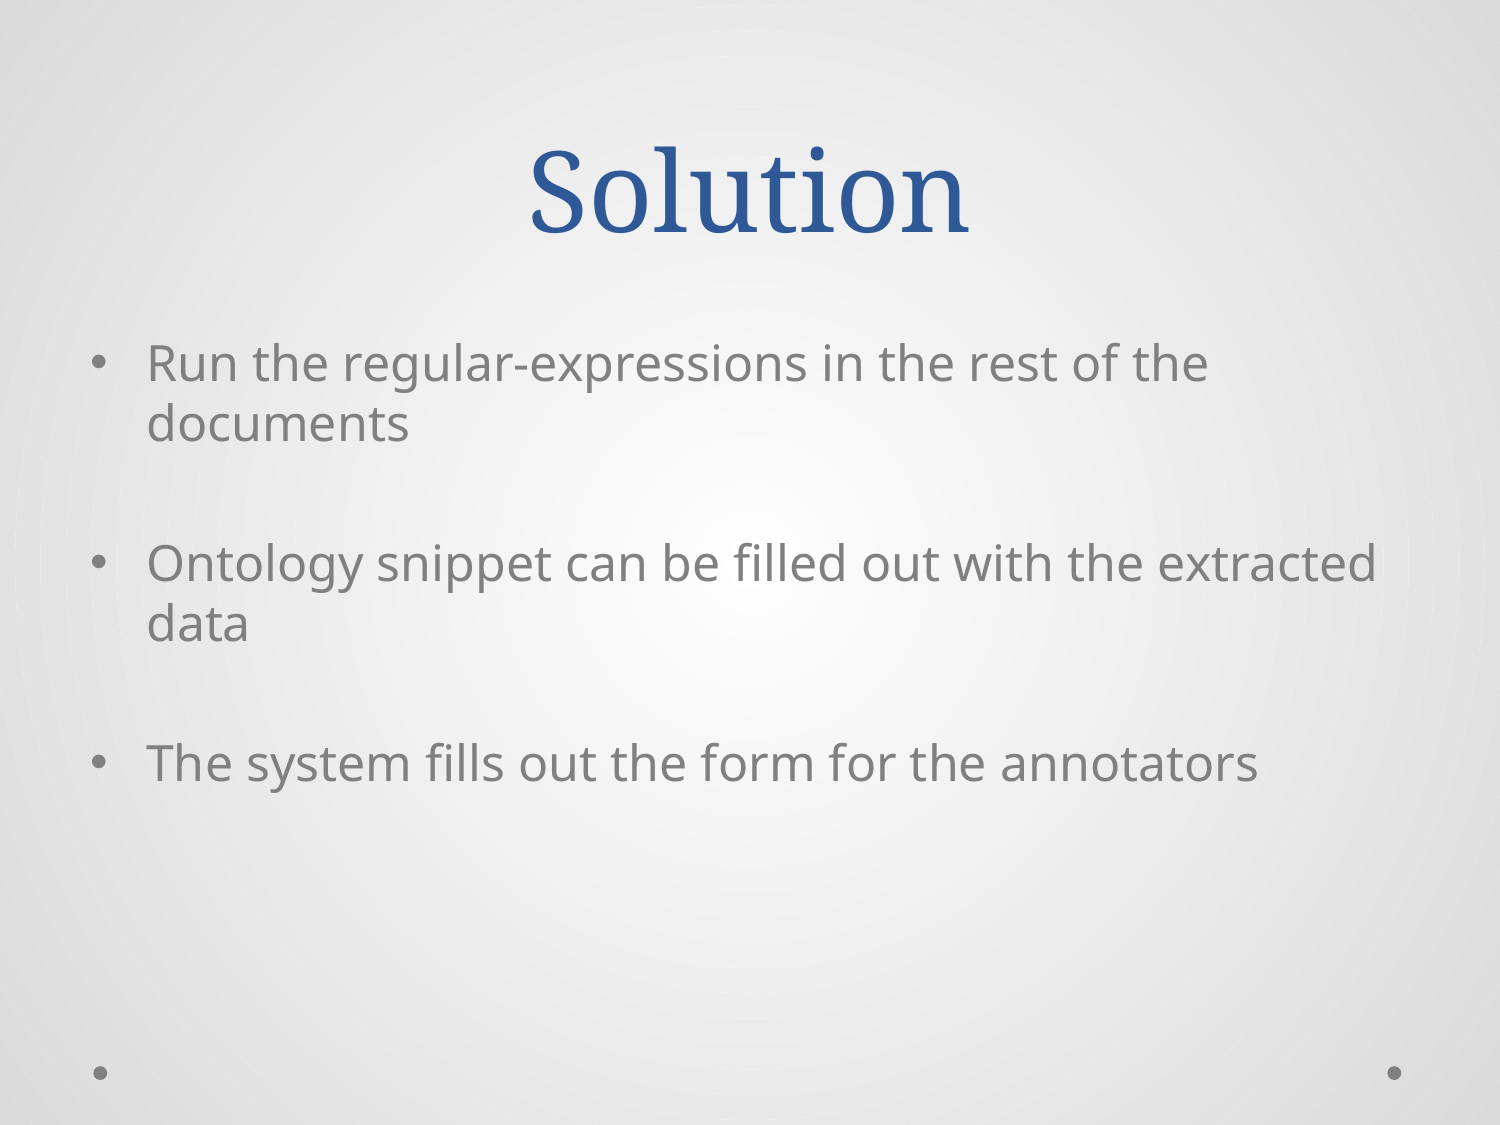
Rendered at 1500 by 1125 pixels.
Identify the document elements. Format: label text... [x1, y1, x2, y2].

list Run the regular-expressions in the rest of the documents Ontology snippet can be filled out with the extracted data The system fills out the form for the annotators [75, 323, 1425, 1005]
title Solution [75, 0, 1425, 263]
